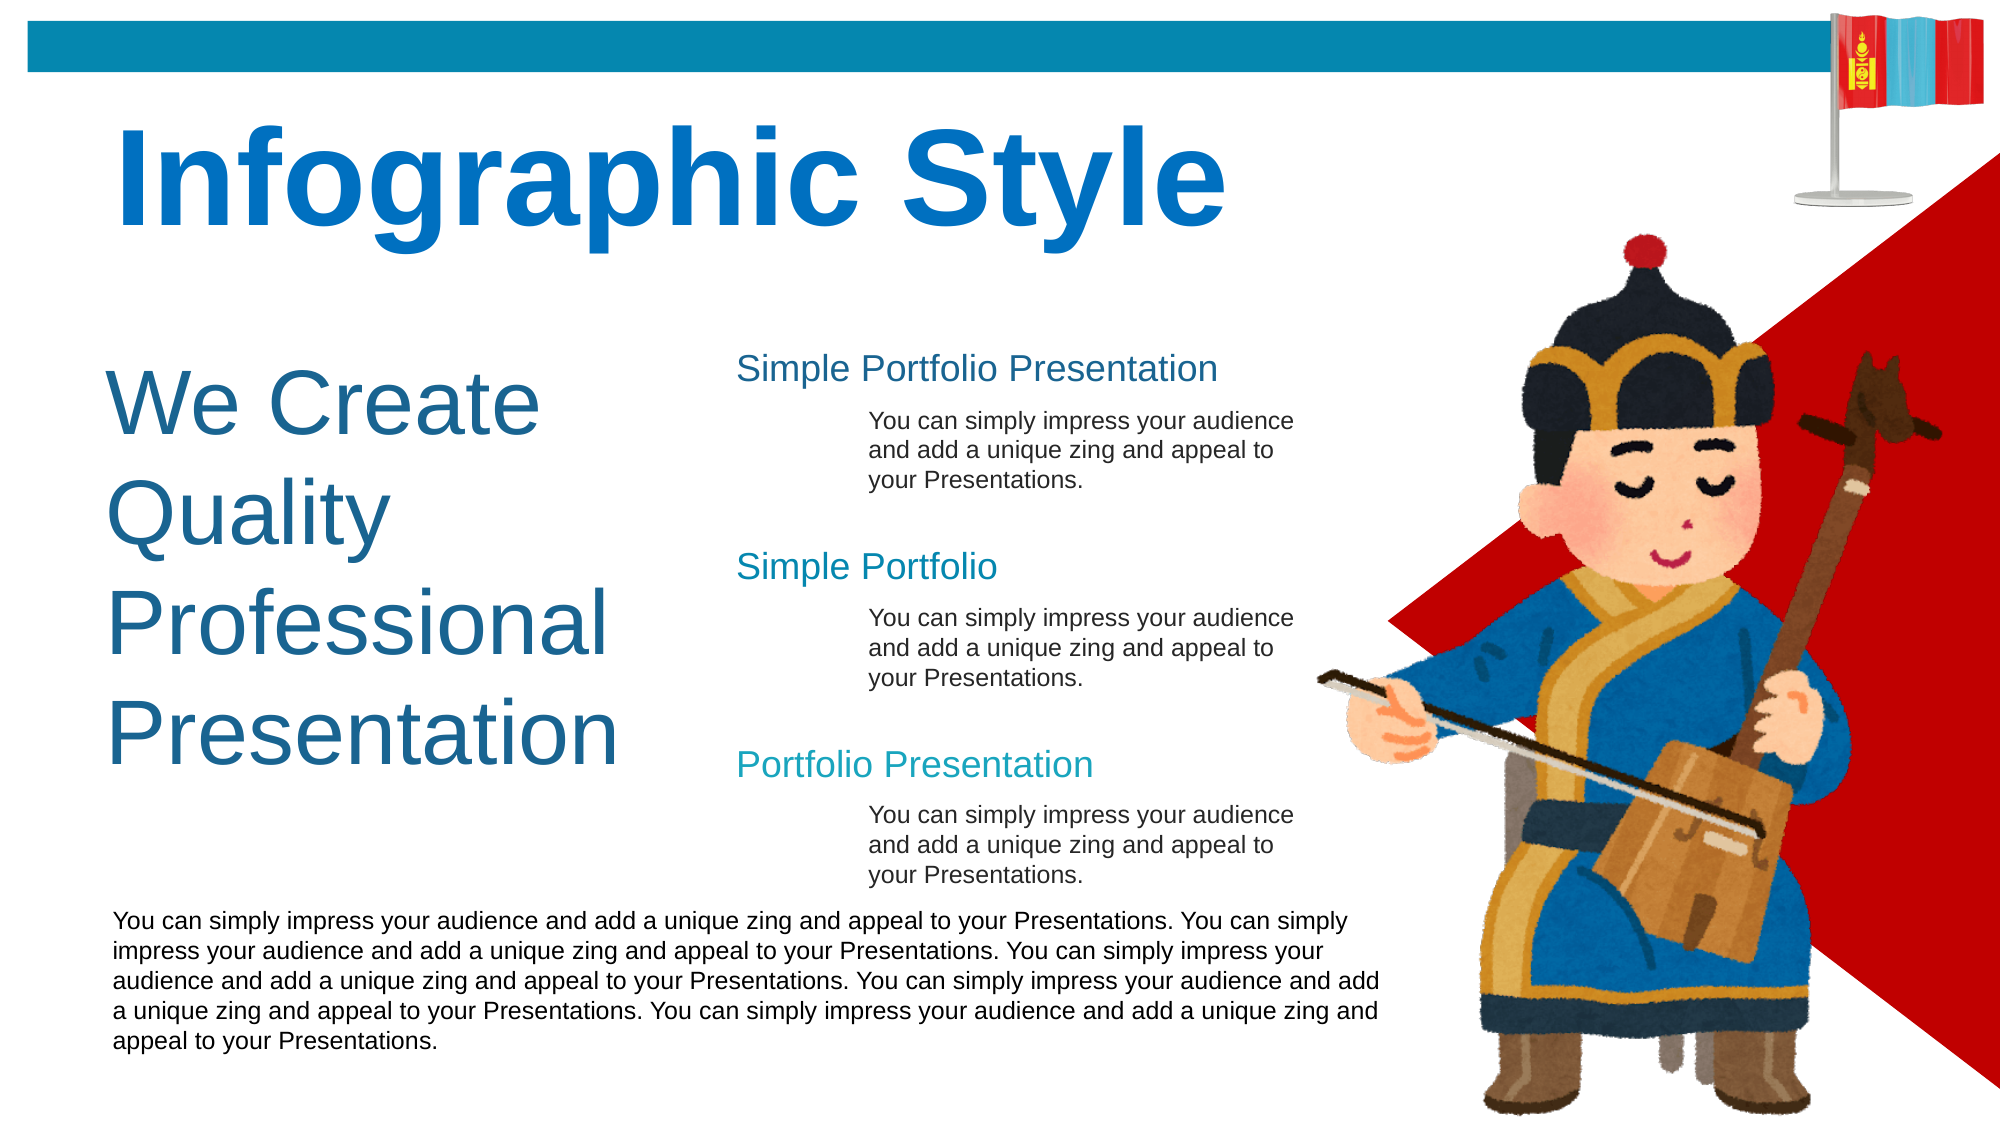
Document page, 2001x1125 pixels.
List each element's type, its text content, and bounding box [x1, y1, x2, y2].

picture [1285, 0, 2001, 1125]
text_box Simple Portfolio Presentation [721, 345, 1285, 396]
text_box Simple Portfolio [721, 543, 1285, 594]
text_box You can simply impress your audience and add a unique zing and appeal to your Presentations. [853, 396, 1285, 502]
text_box We Create Quality Professional Presentation [99, 342, 667, 783]
text_box You can simply impress your audience and add a unique zing and appeal to your Presentations. You can simply impress your audience and add a unique zing and appeal to your Presentations. You can simply impress your audience and add a unique zing and appeal to your Presentations. You can simply impress your audience and add a unique zing and appeal to your Presentations. You can simply impress your audience and add a unique zing and appeal to your Presentations. [97, 897, 1285, 1125]
text_box Portfolio Presentation [721, 740, 1285, 792]
text_box You can simply impress your audience and add a unique zing and appeal to your Presentations. [853, 791, 1285, 896]
list Infographic Style [99, 121, 1334, 241]
text_box You can simply impress your audience and add a unique zing and appeal to your Presentations. [853, 594, 1285, 699]
text_box [1919, 151, 2000, 213]
